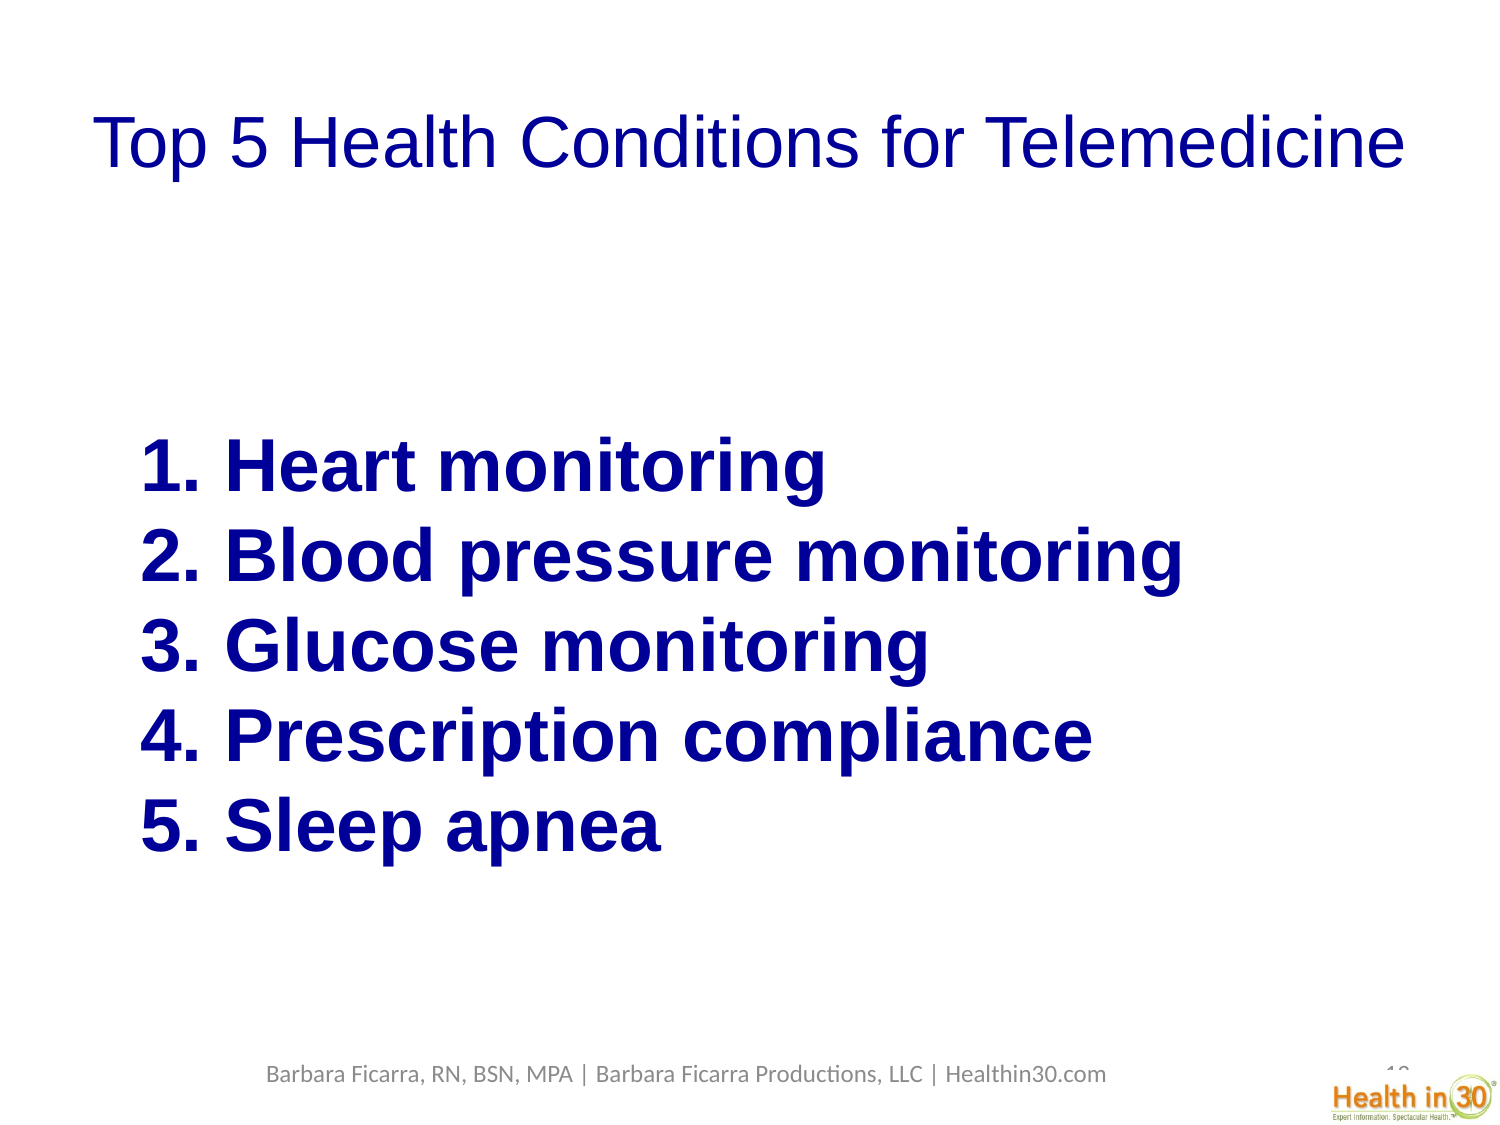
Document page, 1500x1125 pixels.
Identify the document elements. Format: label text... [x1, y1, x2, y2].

title Top 5 Health Conditions for Telemedicine [75, 45, 1425, 233]
footer Barbara Ficarra, RN, BSN, MPA | Barbara Ficarra Productions, LLC | Healthin30.com [237, 1042, 1074, 1103]
picture [1331, 1070, 1500, 1125]
text_box Heart monitoring Blood pressure monitoring Glucose monitoring Prescription compliance Sleep apnea [125, 288, 1425, 964]
slide_number 13 [1074, 1042, 1425, 1103]
